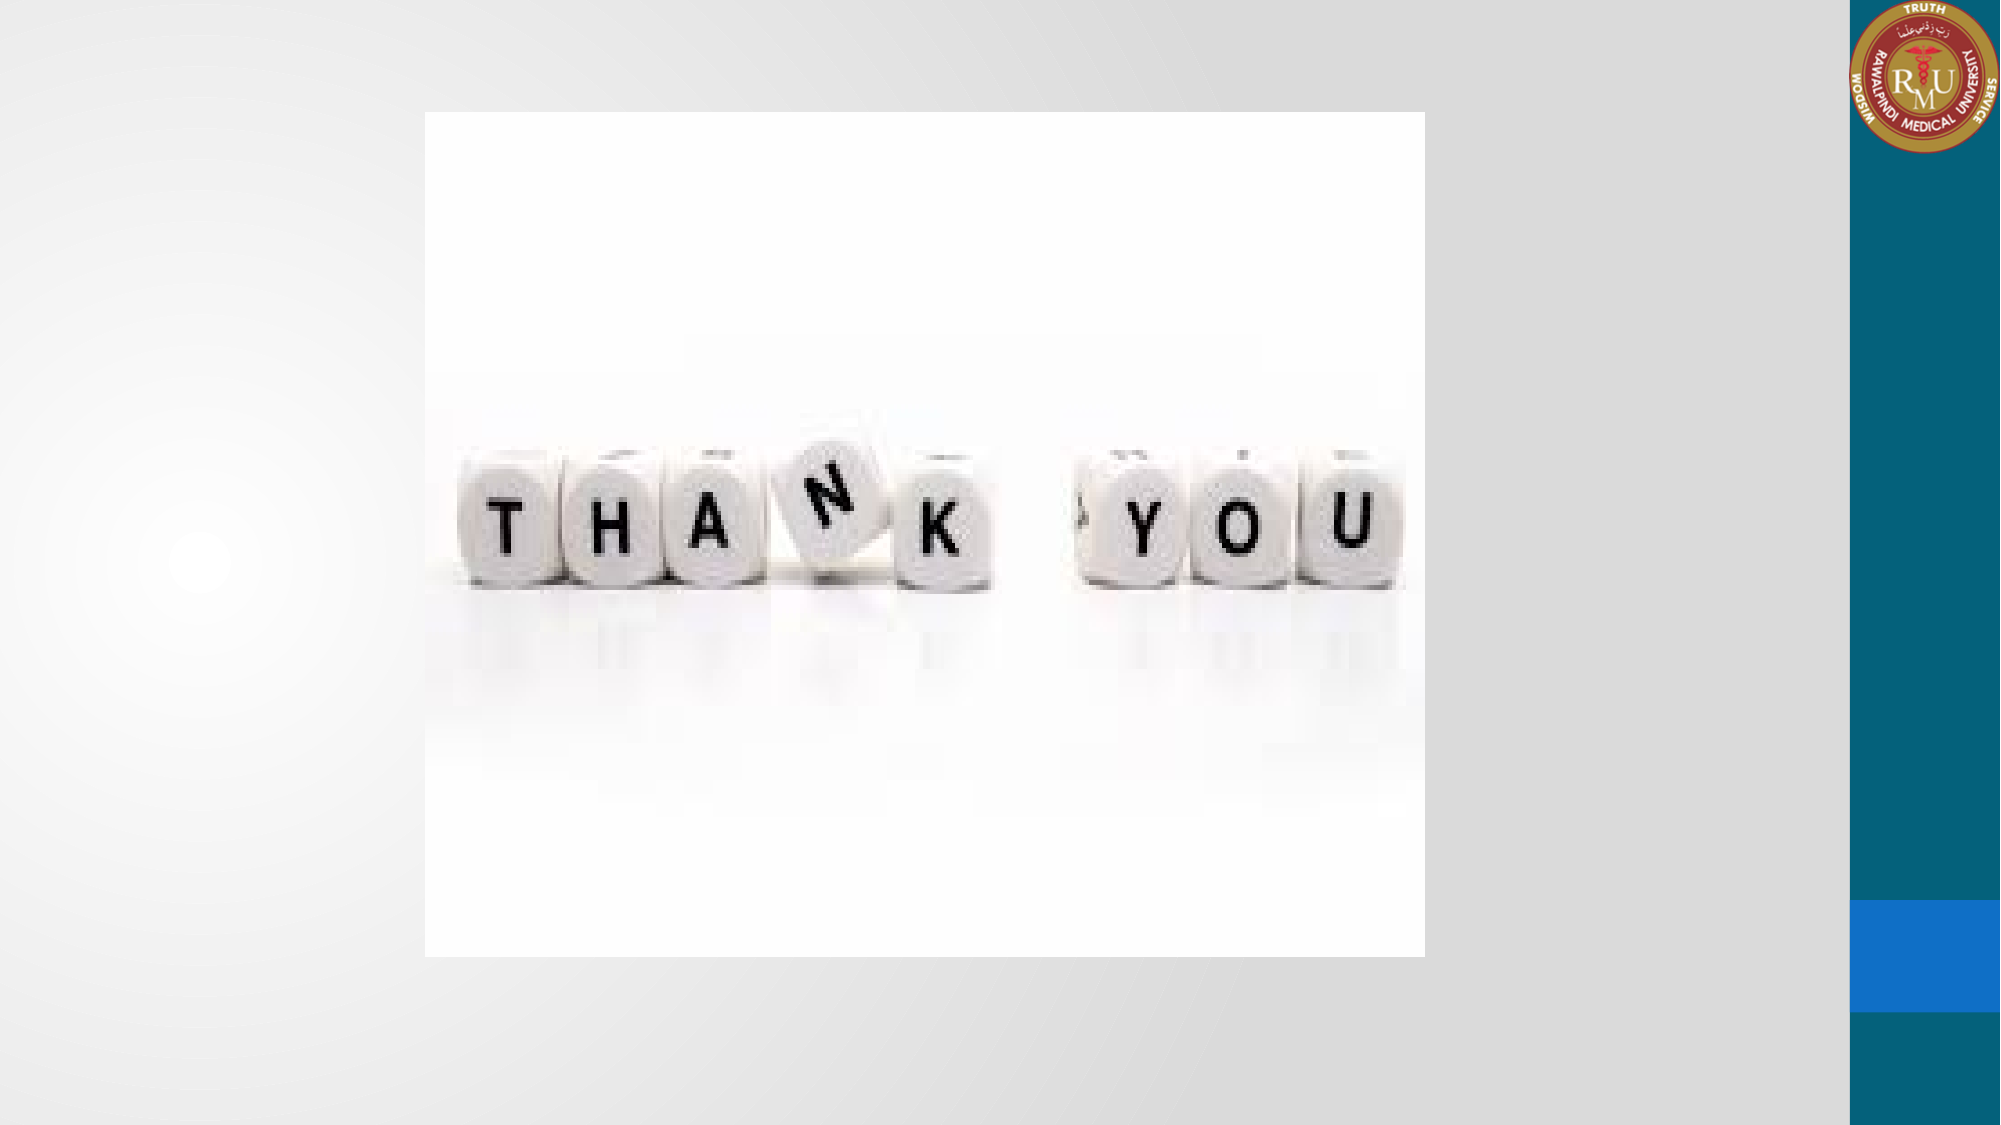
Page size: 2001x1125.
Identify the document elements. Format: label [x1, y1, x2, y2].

picture [1849, 0, 2000, 153]
picture [424, 111, 1426, 958]
